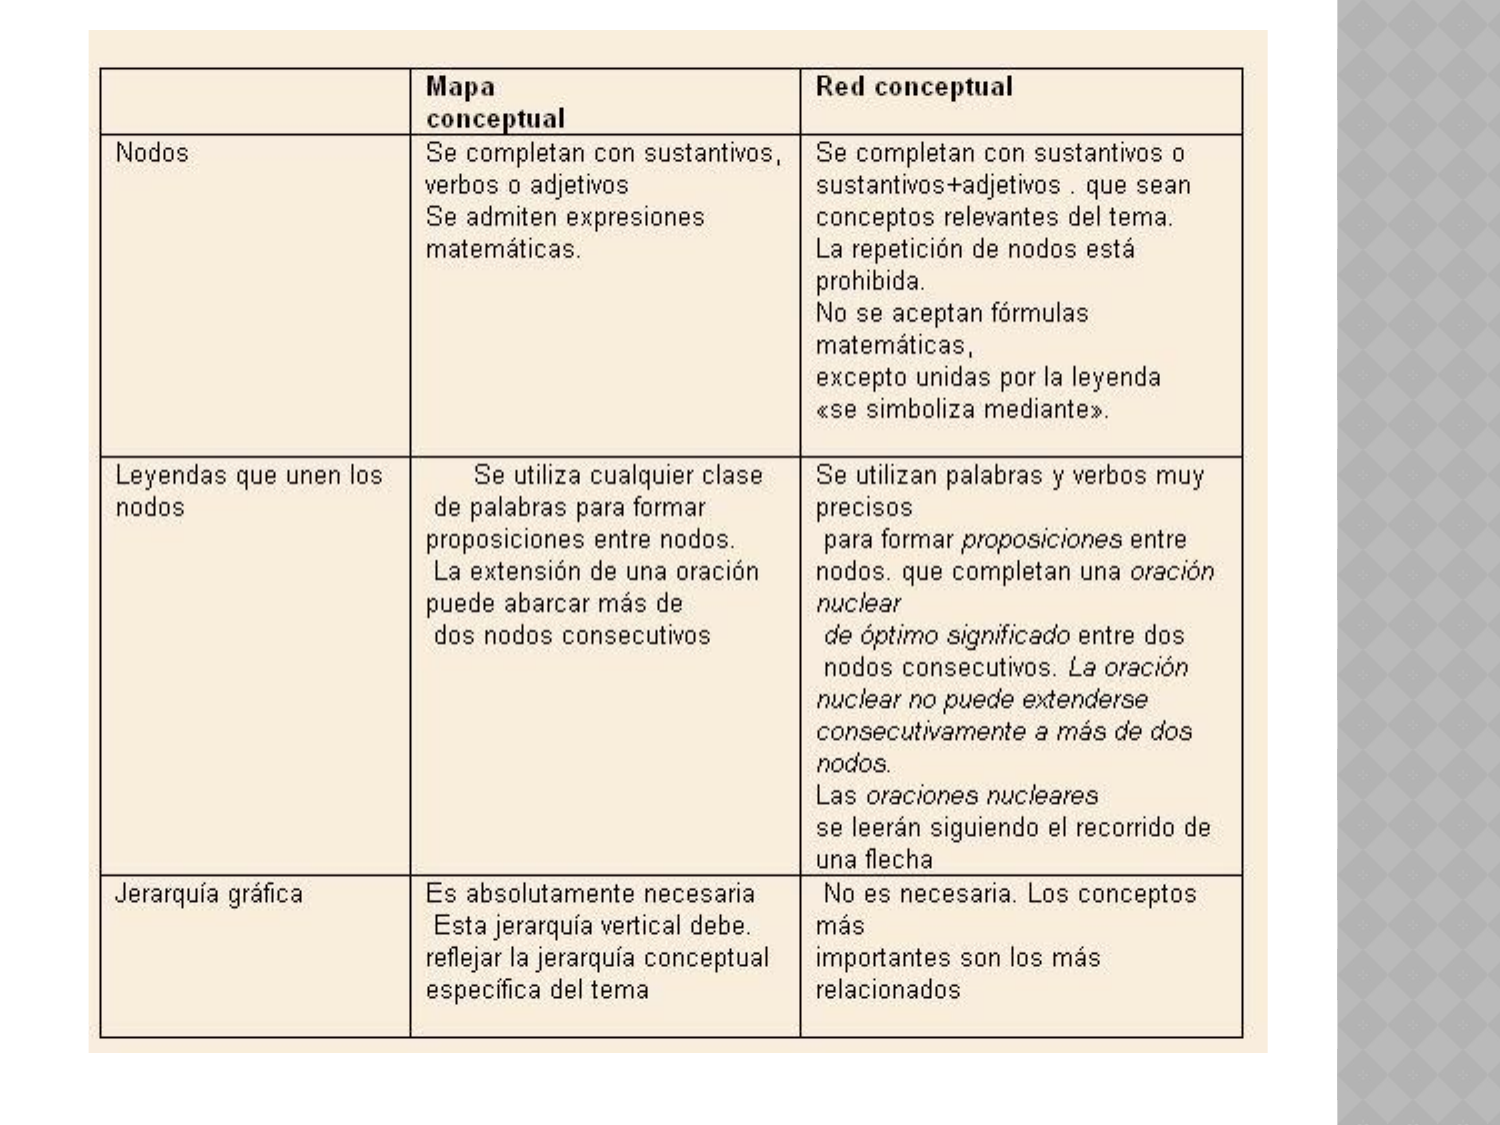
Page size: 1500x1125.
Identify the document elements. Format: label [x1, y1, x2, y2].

text_box [88, 30, 1268, 1053]
